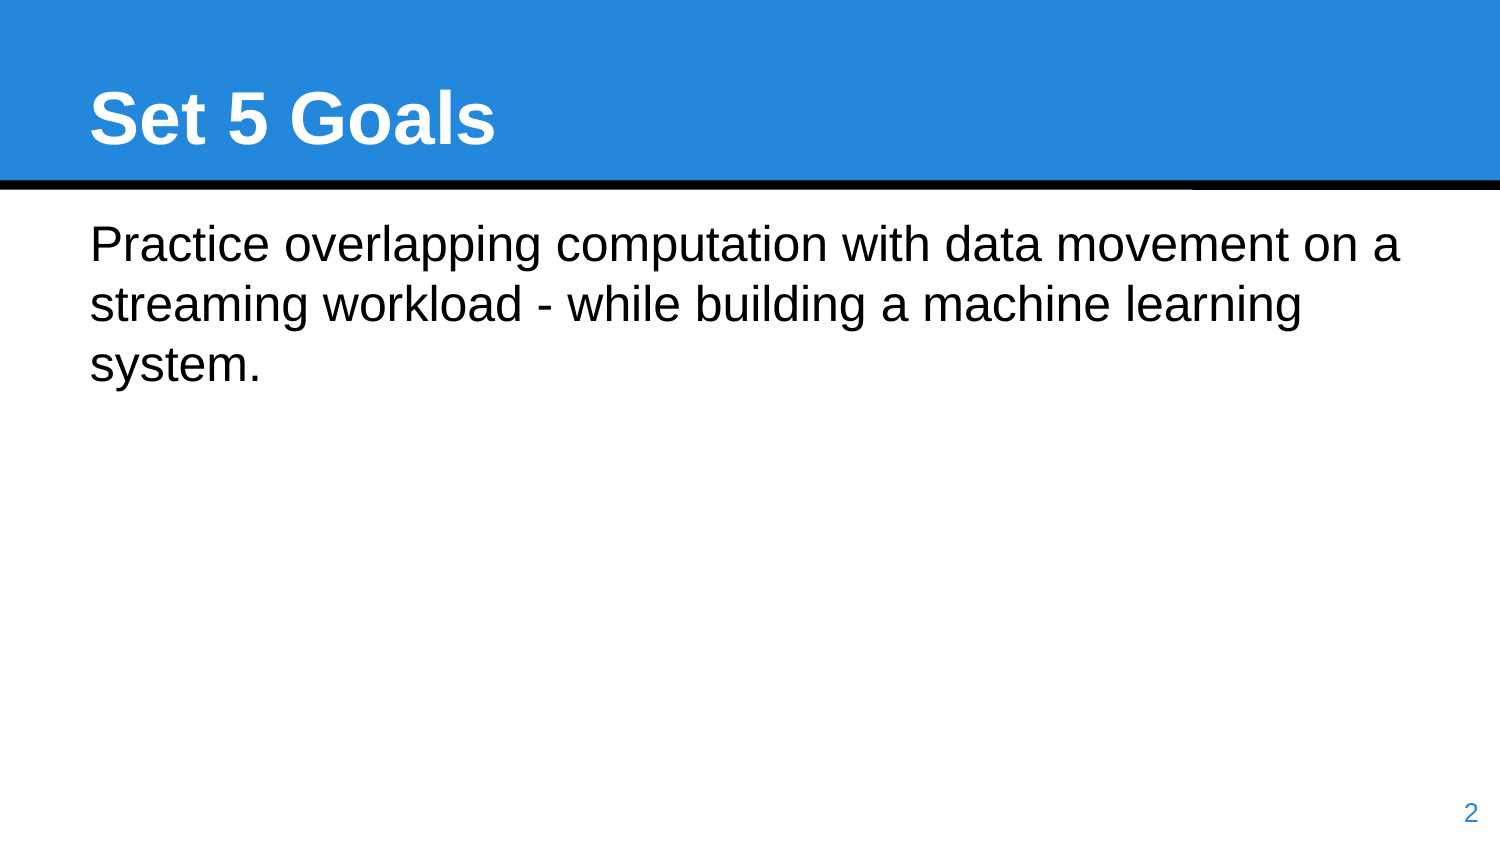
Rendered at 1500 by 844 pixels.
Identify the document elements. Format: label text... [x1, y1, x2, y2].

text_box Practice overlapping computation with data movement on a streaming workload - while building a machine learning system. [75, 196, 1425, 808]
text_box Set 5 Goals [75, 33, 1425, 175]
text_box <number> [1403, 779, 1494, 844]
